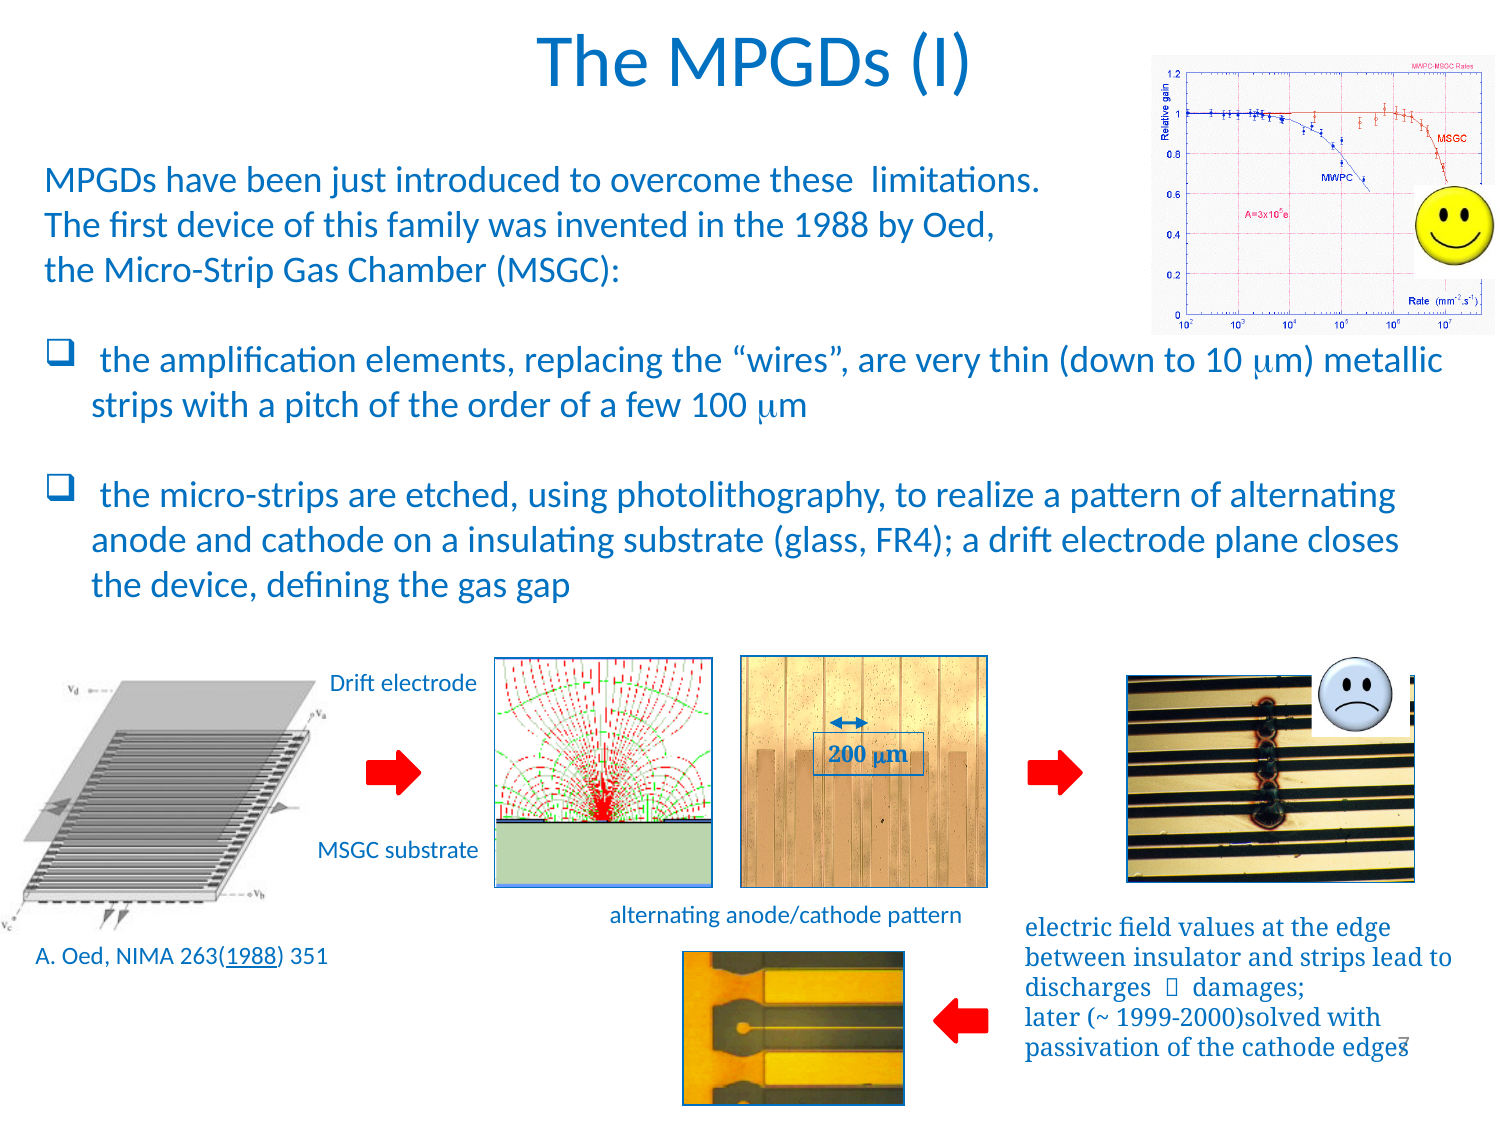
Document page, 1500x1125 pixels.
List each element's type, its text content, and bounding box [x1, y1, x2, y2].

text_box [0, 656, 1500, 1105]
text_box MPGDs have been just introduced to overcome these limitations. The first device of this family was invented in the 1988 by Oed, the Micro-Strip Gas Chamber (MSGC): the amplification elements, replacing the “wires”, are very thin (down to 10 m) metallic strips with a pitch of the order of a few 100 m the micro-strips are etched, using photolithography, to realize a pattern of alternating anode and cathode on a insulating substrate (glass, FR4); a drift electrode plane closes the device, defining the gas gap [29, 147, 1471, 613]
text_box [1151, 54, 1500, 335]
title The MPGDs (I) [100, 0, 1409, 138]
